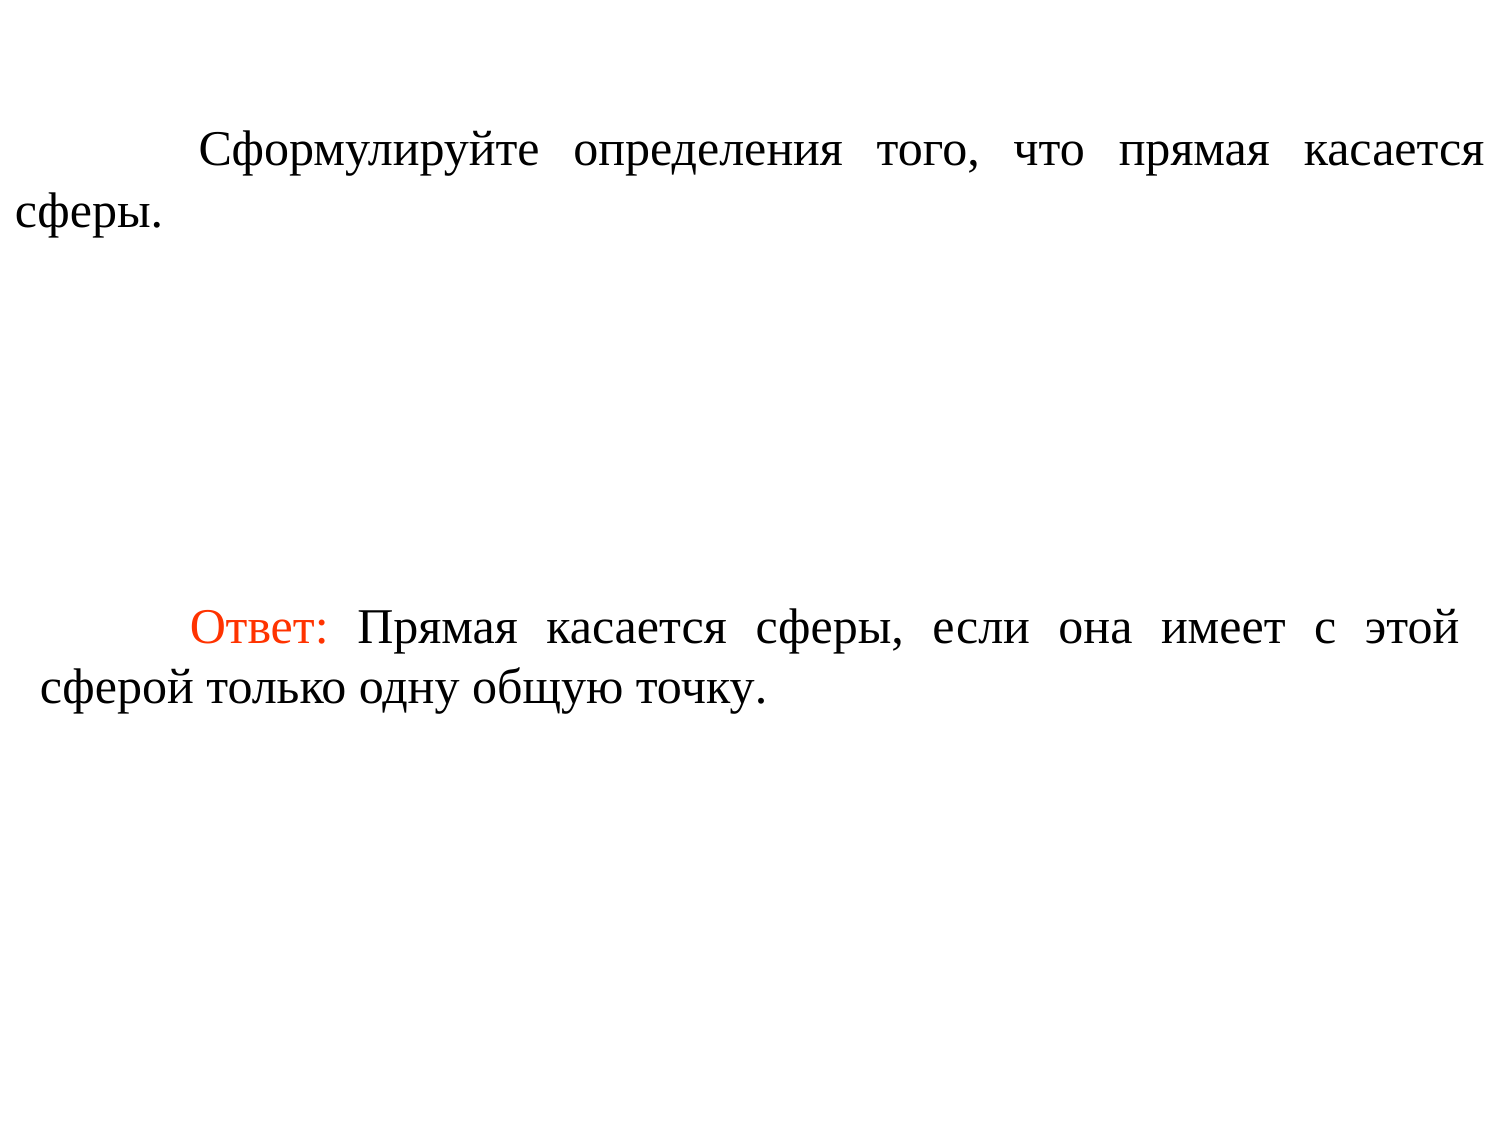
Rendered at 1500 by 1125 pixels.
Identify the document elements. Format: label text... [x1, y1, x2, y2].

text_box Сформулируйте определения того, что прямая касается сферы. [0, 99, 1500, 245]
text_box Ответ: Прямая касается сферы, если она имеет с этой сферой только одну общую точку. [24, 586, 1475, 721]
